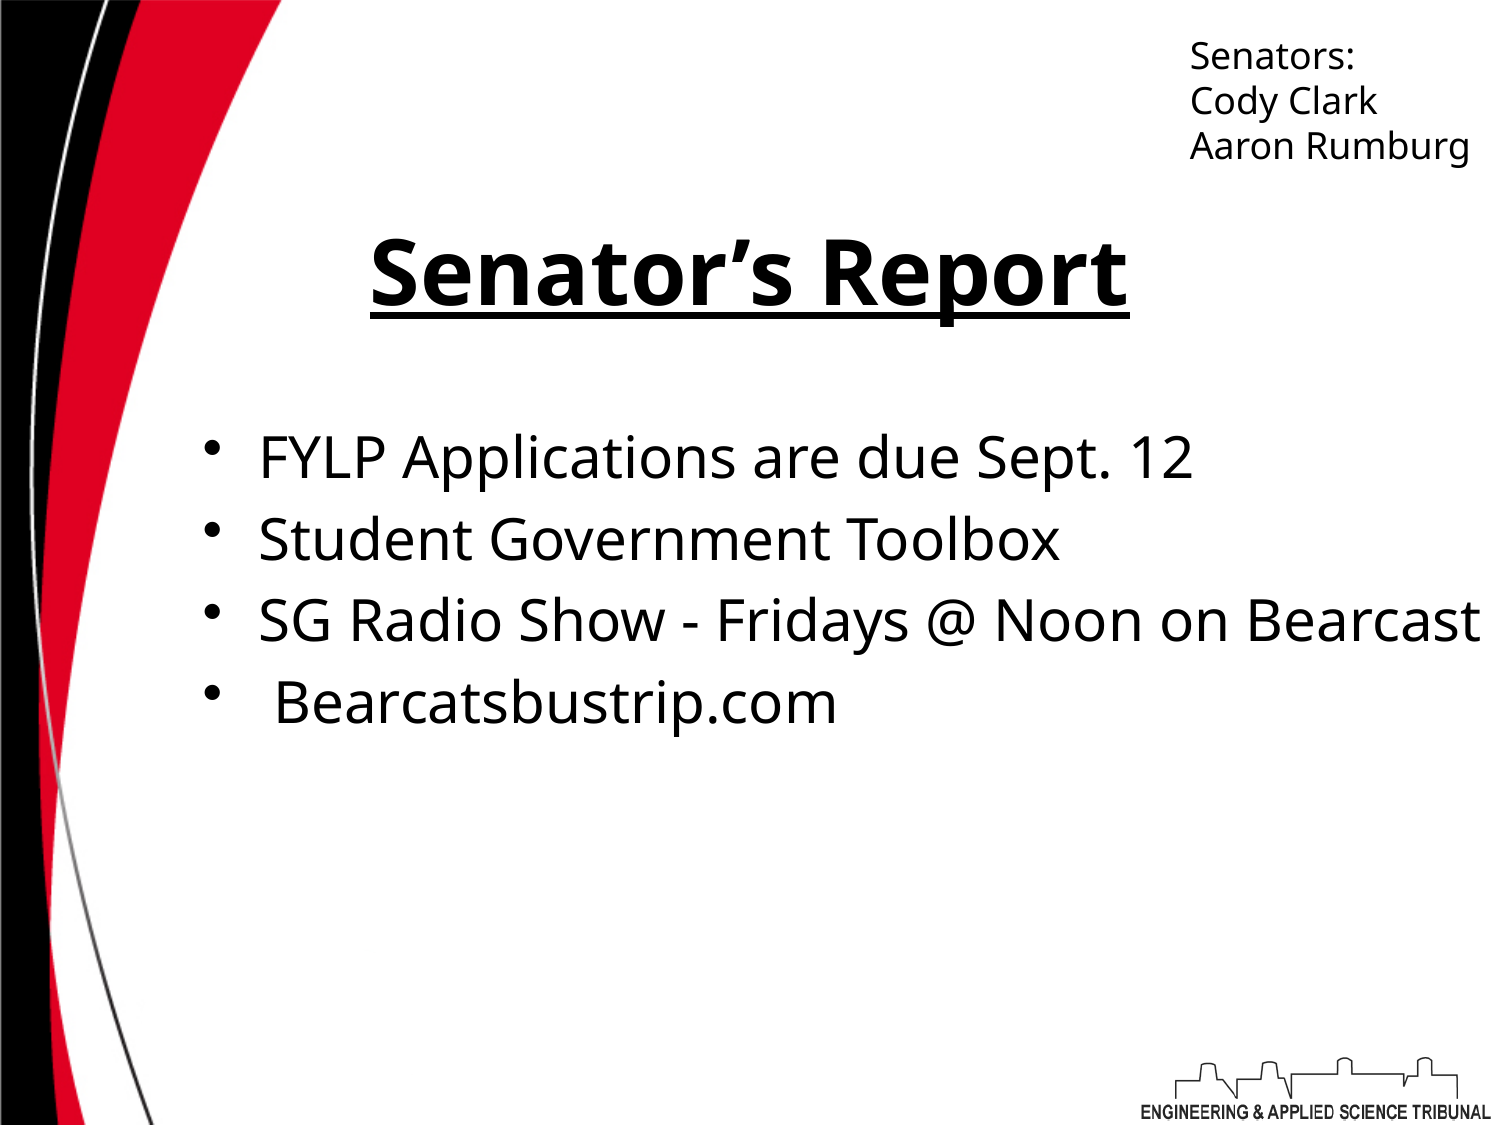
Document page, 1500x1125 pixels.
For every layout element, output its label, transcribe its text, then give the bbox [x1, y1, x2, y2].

picture [0, 0, 422, 174]
title Senator’s Report [0, 174, 1500, 363]
picture [0, 363, 422, 1125]
list FYLP Applications are due Sept. 12 Student Government Toolbox SG Radio Show - Fridays @ Noon on Bearcast Bearcatsbustrip.com [187, 412, 1500, 996]
text_box Senators: Cody Clark Aaron Rumburg [1175, 24, 1500, 175]
picture [1137, 1057, 1495, 1121]
